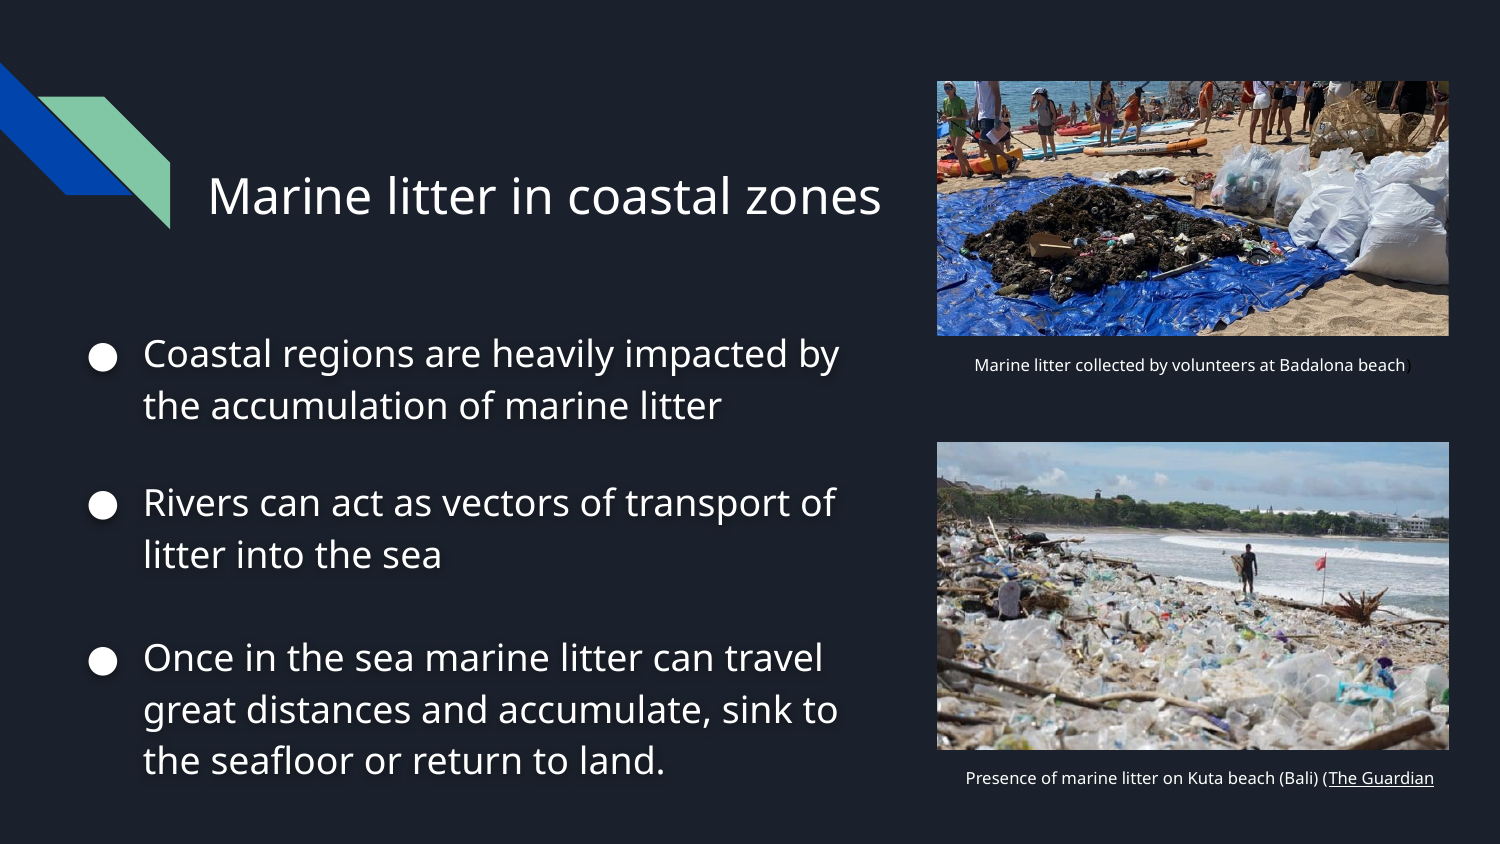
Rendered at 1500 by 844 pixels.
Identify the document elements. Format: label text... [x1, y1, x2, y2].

picture [936, 80, 1450, 336]
text_box Presence of marine litter on Kuta beach (Bali) (The Guardian [916, 756, 1484, 803]
picture [936, 442, 1450, 750]
list Coastal regions are heavily impacted by the accumulation of marine litter Rivers can act as vectors of transport of litter into the sea Once in the sea marine litter can travel great distances and accumulate, sink to the seafloor or return to land. [52, 308, 905, 820]
title Marine litter in coastal zones [192, 149, 917, 243]
text_box Marine litter collected by volunteers at Badalona beach) [954, 347, 1431, 403]
